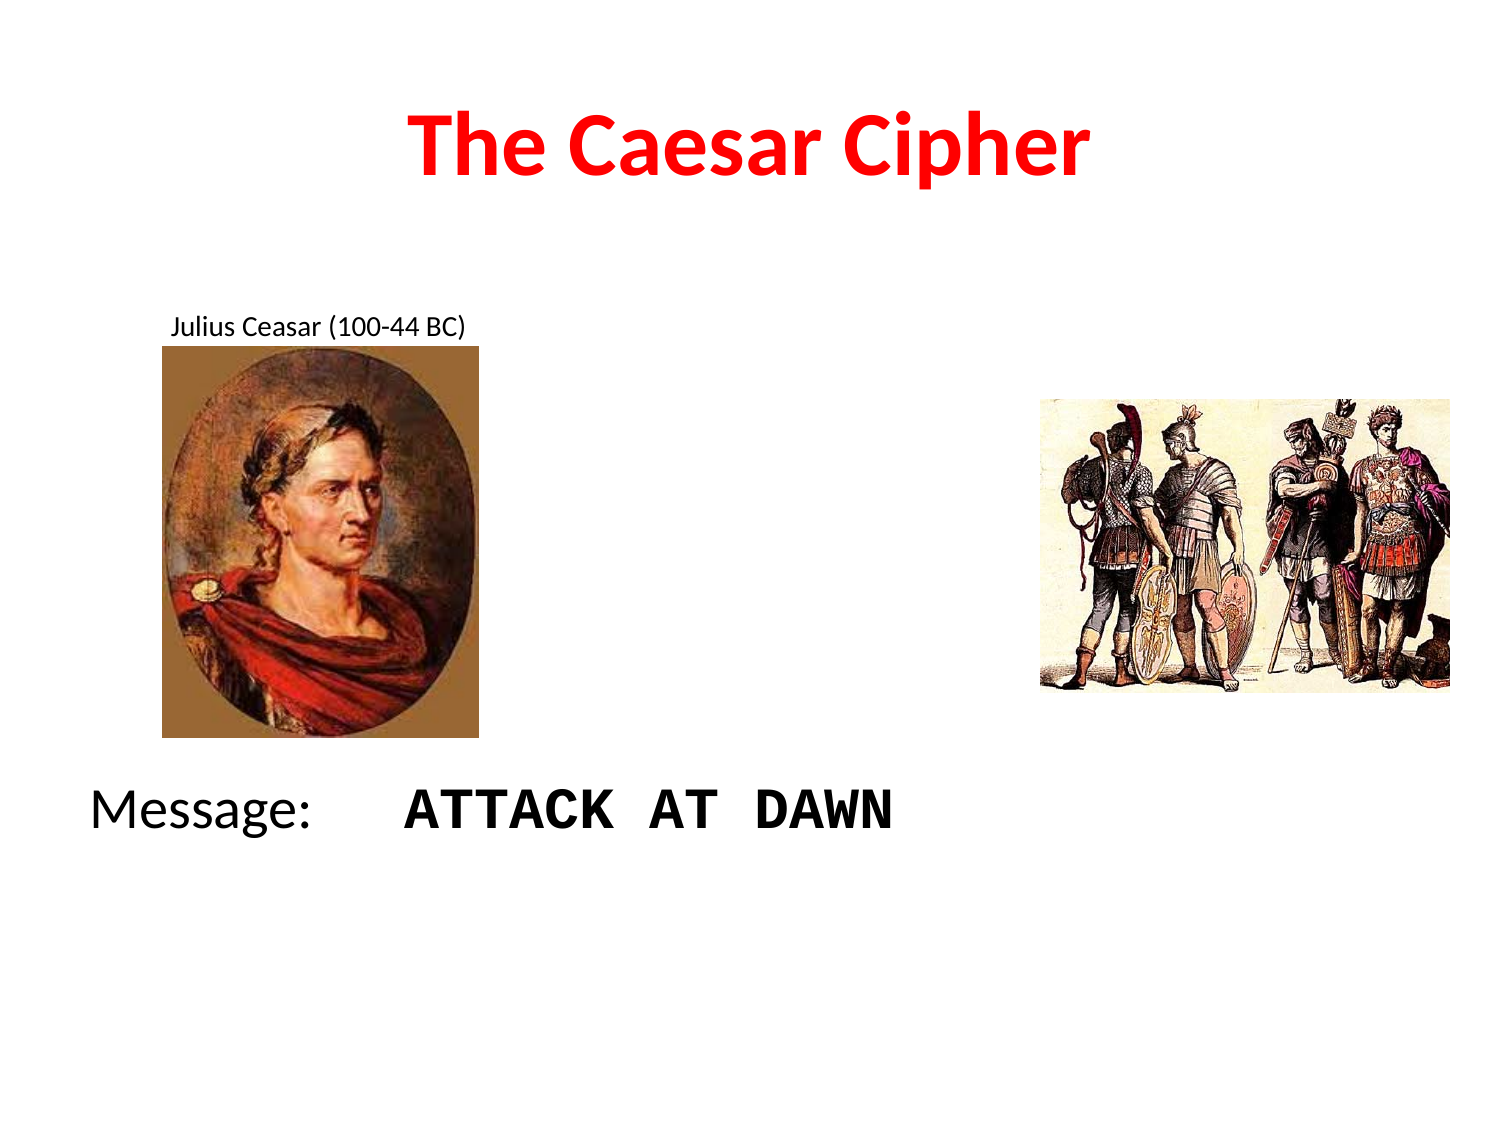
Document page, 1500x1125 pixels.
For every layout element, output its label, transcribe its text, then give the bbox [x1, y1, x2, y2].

text_box Julius Ceasar (100-44 BC) [99, 299, 538, 363]
picture [1040, 399, 1451, 693]
title The Caesar Cipher [75, 45, 1425, 233]
text_box ATTACK AT DAWN [389, 762, 910, 848]
text_box Message: [74, 762, 463, 850]
picture [162, 346, 479, 738]
